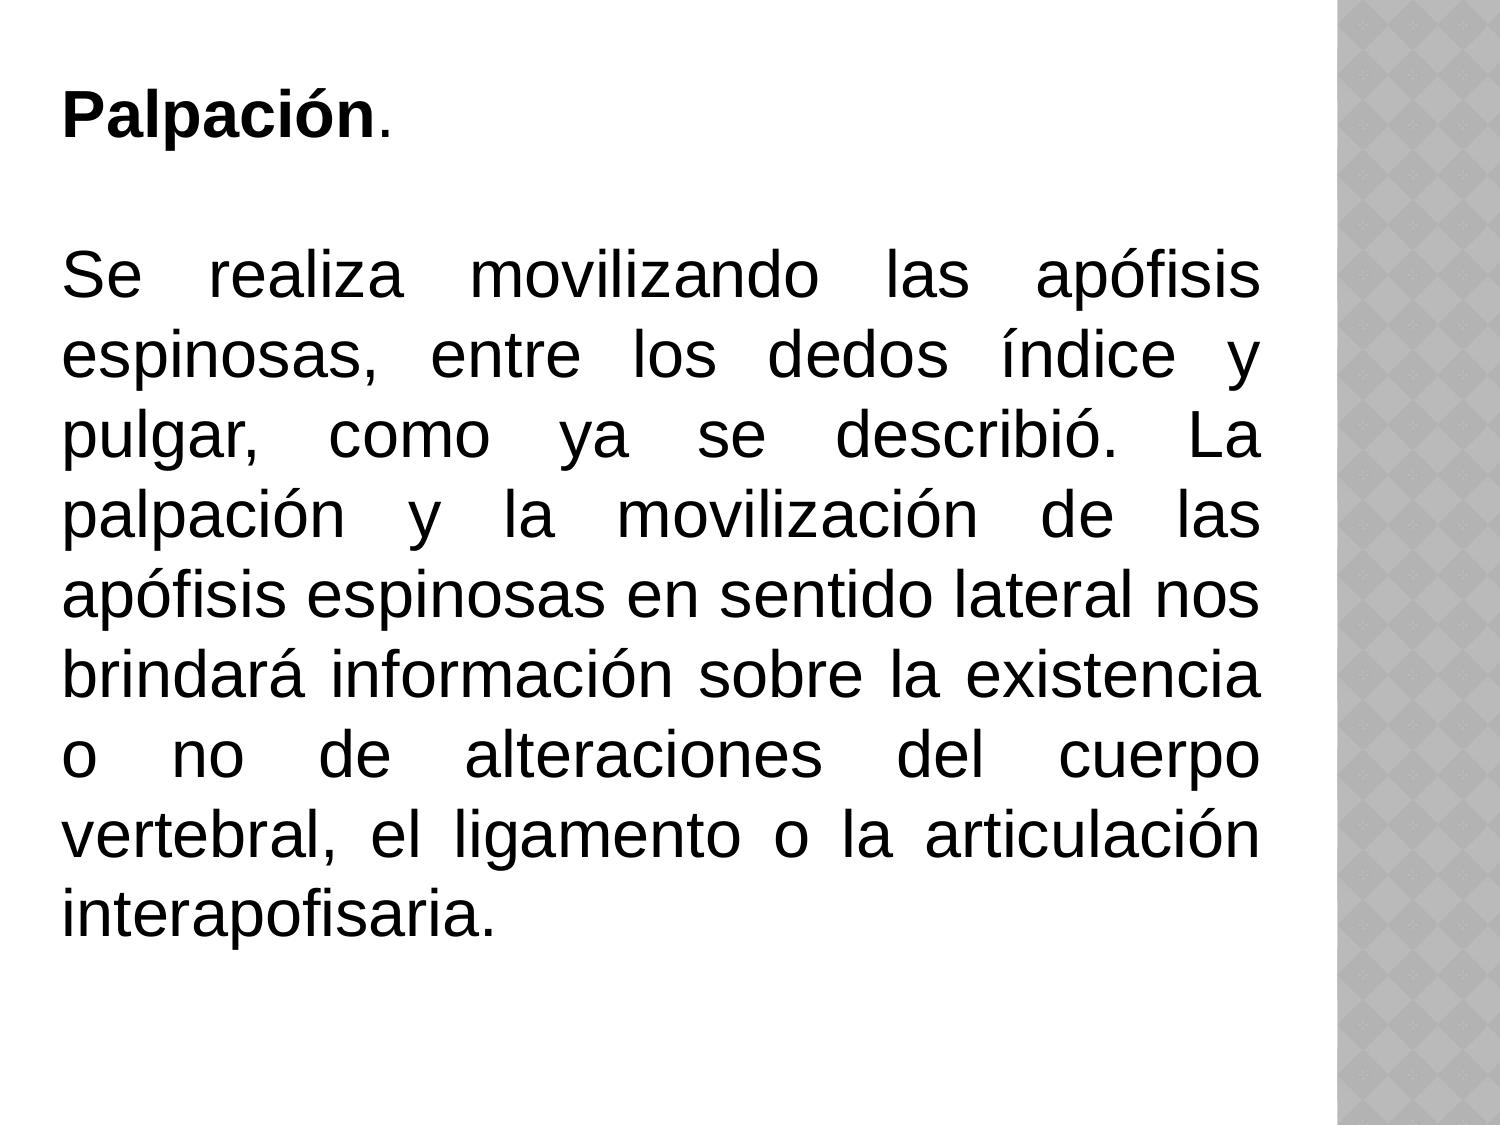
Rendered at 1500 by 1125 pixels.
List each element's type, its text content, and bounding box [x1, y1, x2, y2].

text_box Palpación. Se realiza movilizando las apófisis espinosas, entre los dedos índice y pulgar, como ya se describió. La palpación y la movilización de las apófisis espinosas en sentido lateral nos brindará información sobre la existencia o no de alteraciones del cuerpo vertebral, el ligamento o la articulación interapofisaria. [46, 63, 1278, 958]
